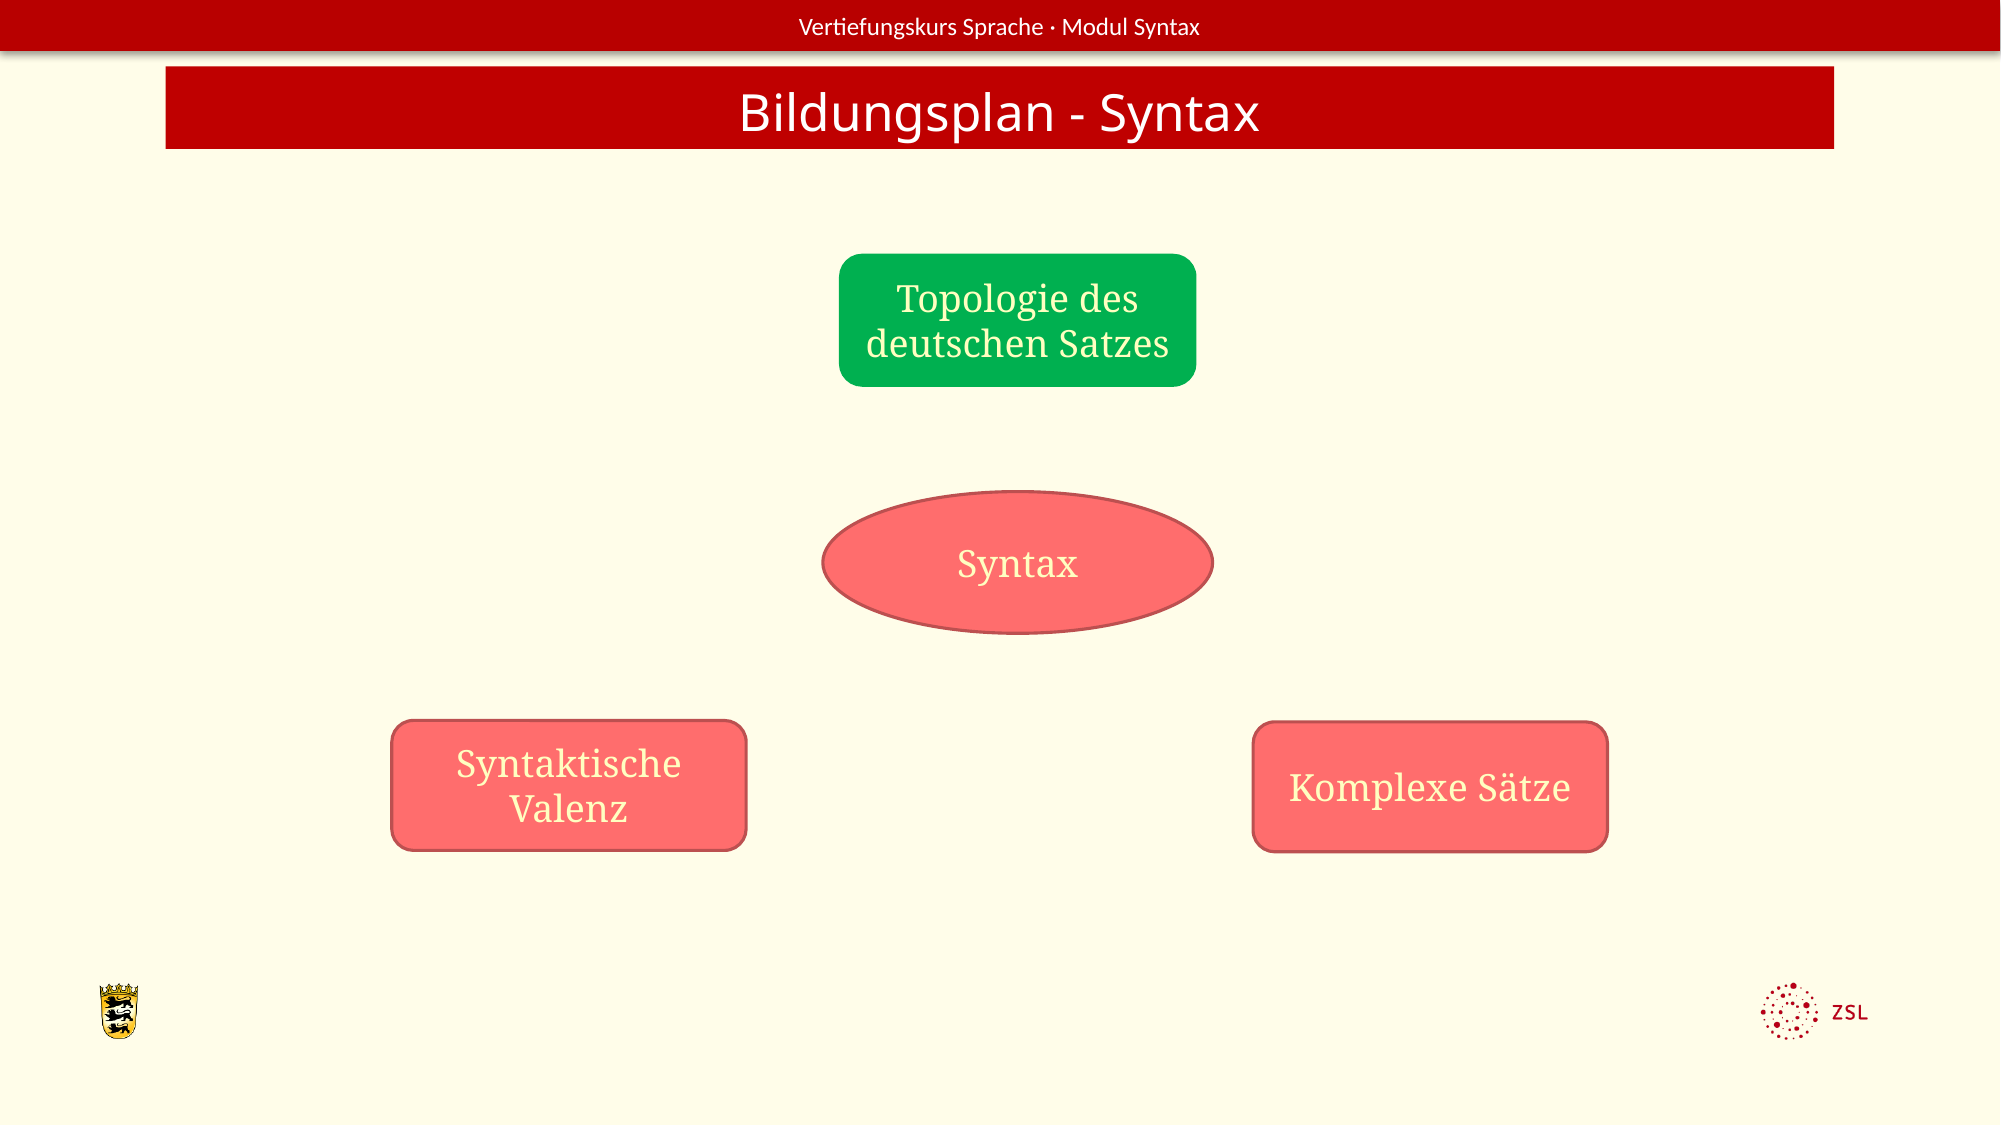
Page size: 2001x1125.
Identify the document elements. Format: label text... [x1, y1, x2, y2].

text_box Bildungsplan - Syntax [165, 66, 1835, 149]
picture [98, 981, 140, 1041]
picture [1746, 968, 1882, 1054]
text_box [391, 255, 1608, 853]
